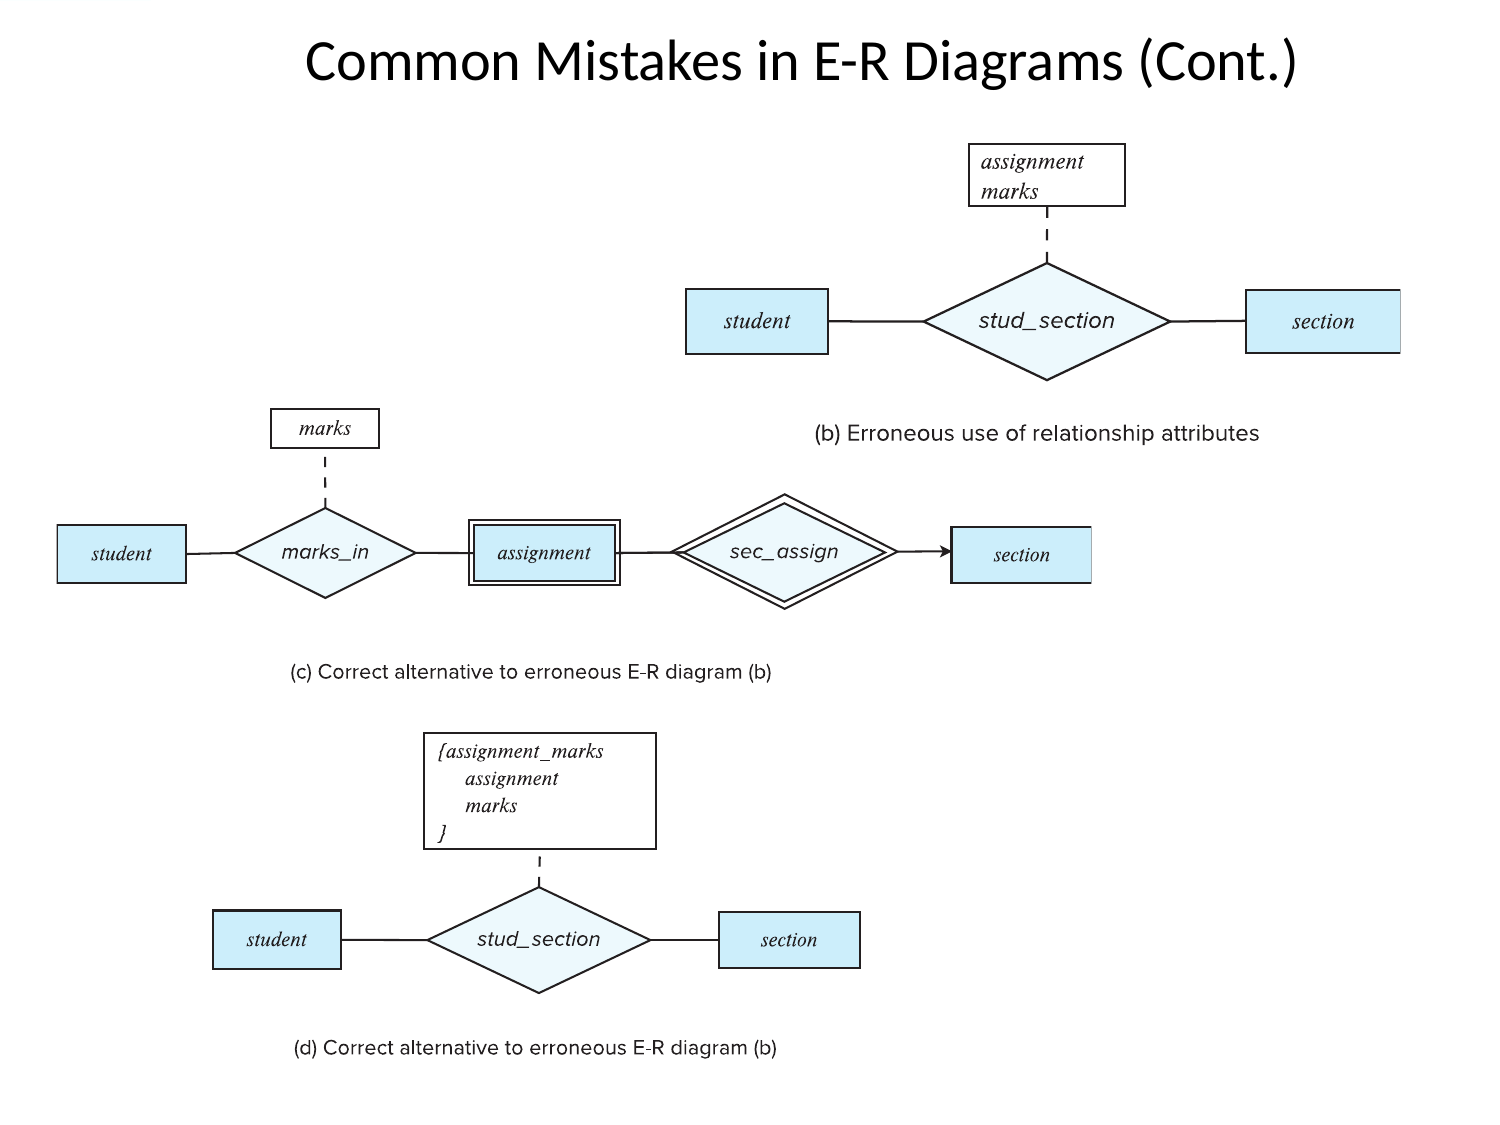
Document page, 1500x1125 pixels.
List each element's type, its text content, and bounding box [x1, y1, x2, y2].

picture [55, 106, 1402, 1062]
title Common Mistakes in E-R Diagrams (Cont.) [139, 7, 1465, 107]
